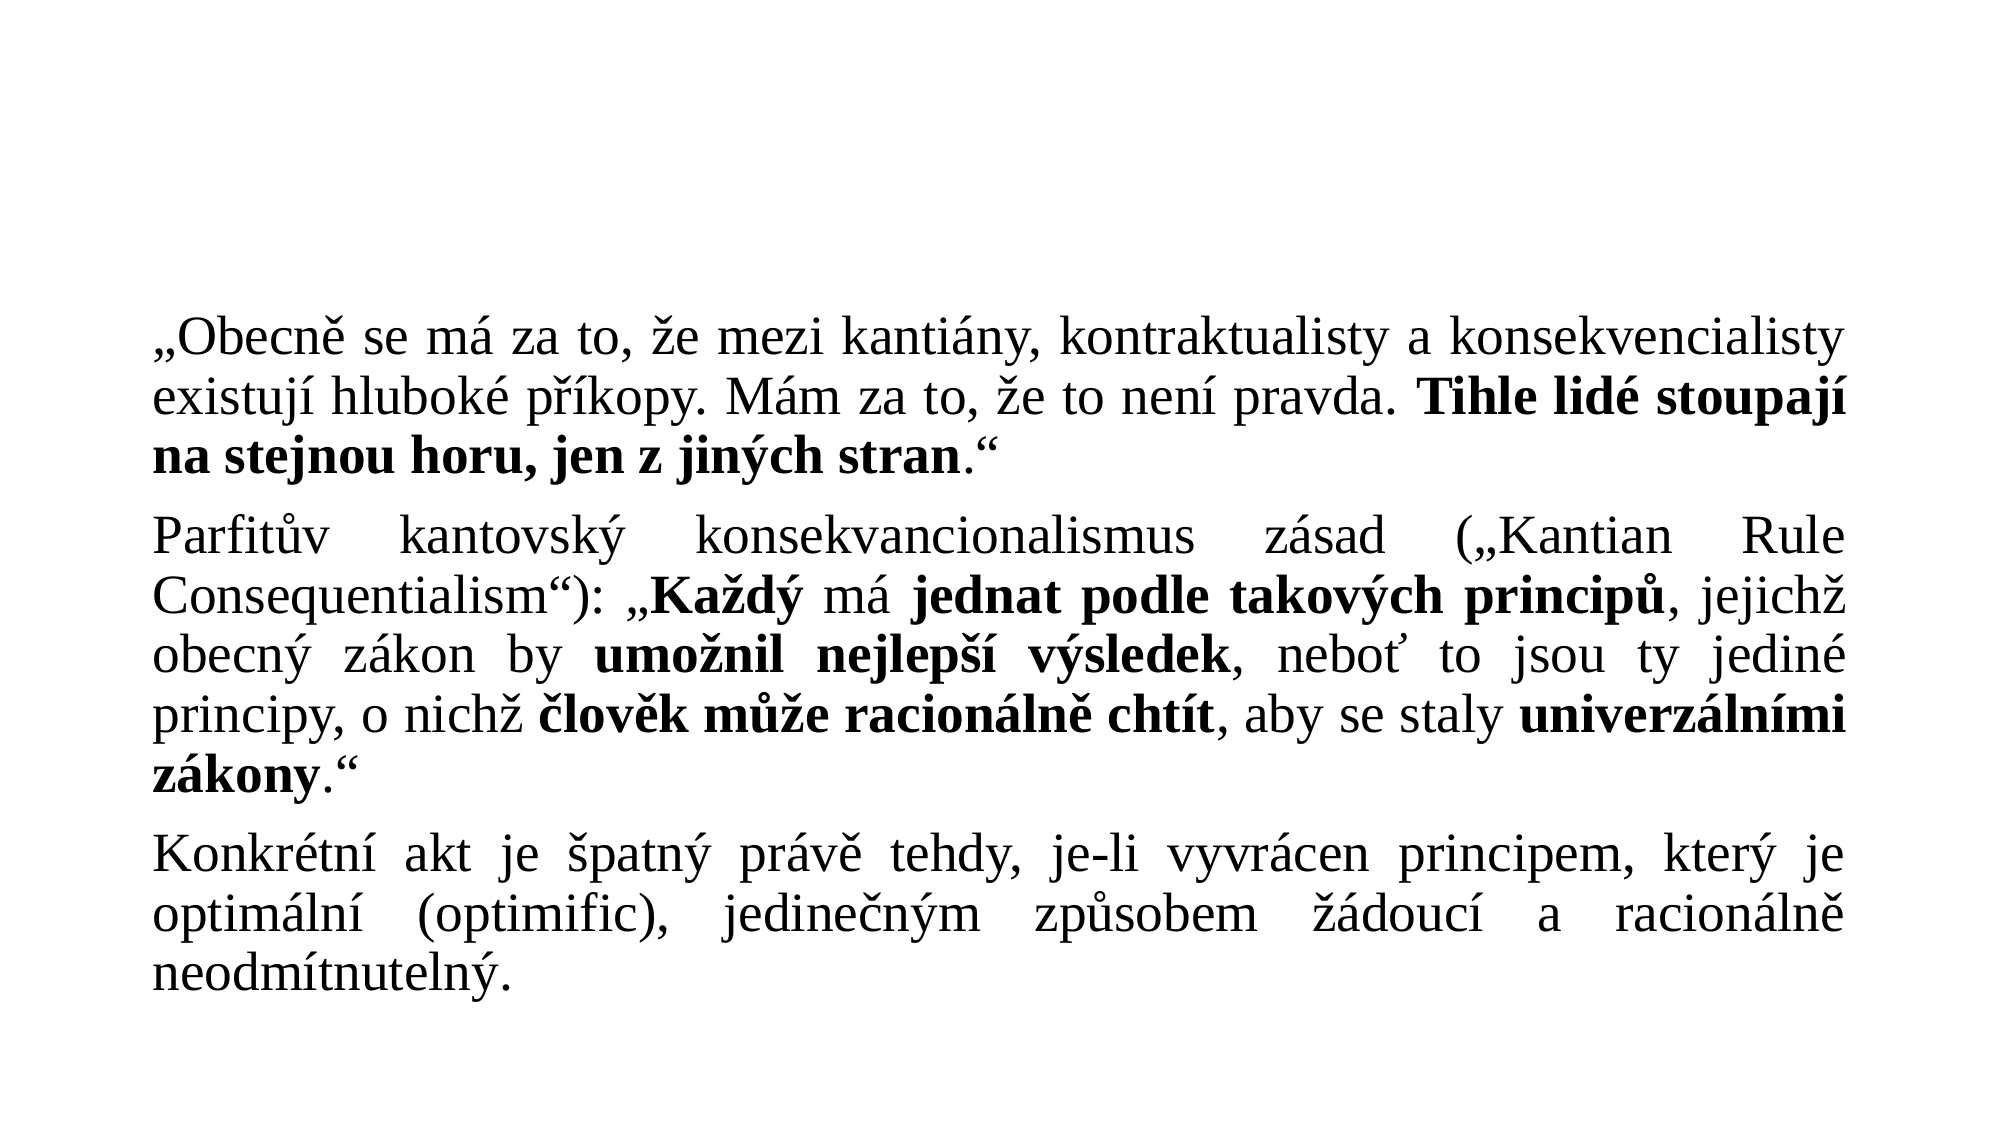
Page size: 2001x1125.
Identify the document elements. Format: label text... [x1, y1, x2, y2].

list „Obecně se má za to, že mezi kantiány, kontraktualisty a konsekvencialisty existují hluboké příkopy. Mám za to, že to není pravda. Tihle lidé stoupají na stejnou horu, jen z jiných stran.“ Parfitův kantovský konsekvancionalismus zásad („Kantian Rule Consequentialism“): „Každý má jednat podle takových principů, jejichž obecný zákon by umožnil nejlepší výsledek, neboť to jsou ty jediné principy, o nichž člověk může racionálně chtít, aby se staly univerzálními zákony.“ Konkrétní akt je špatný právě tehdy, je-li vyvrácen principem, který je optimální (optimific), jedinečným způsobem žádoucí a racionálně neodmítnutelný. [137, 299, 1863, 1014]
